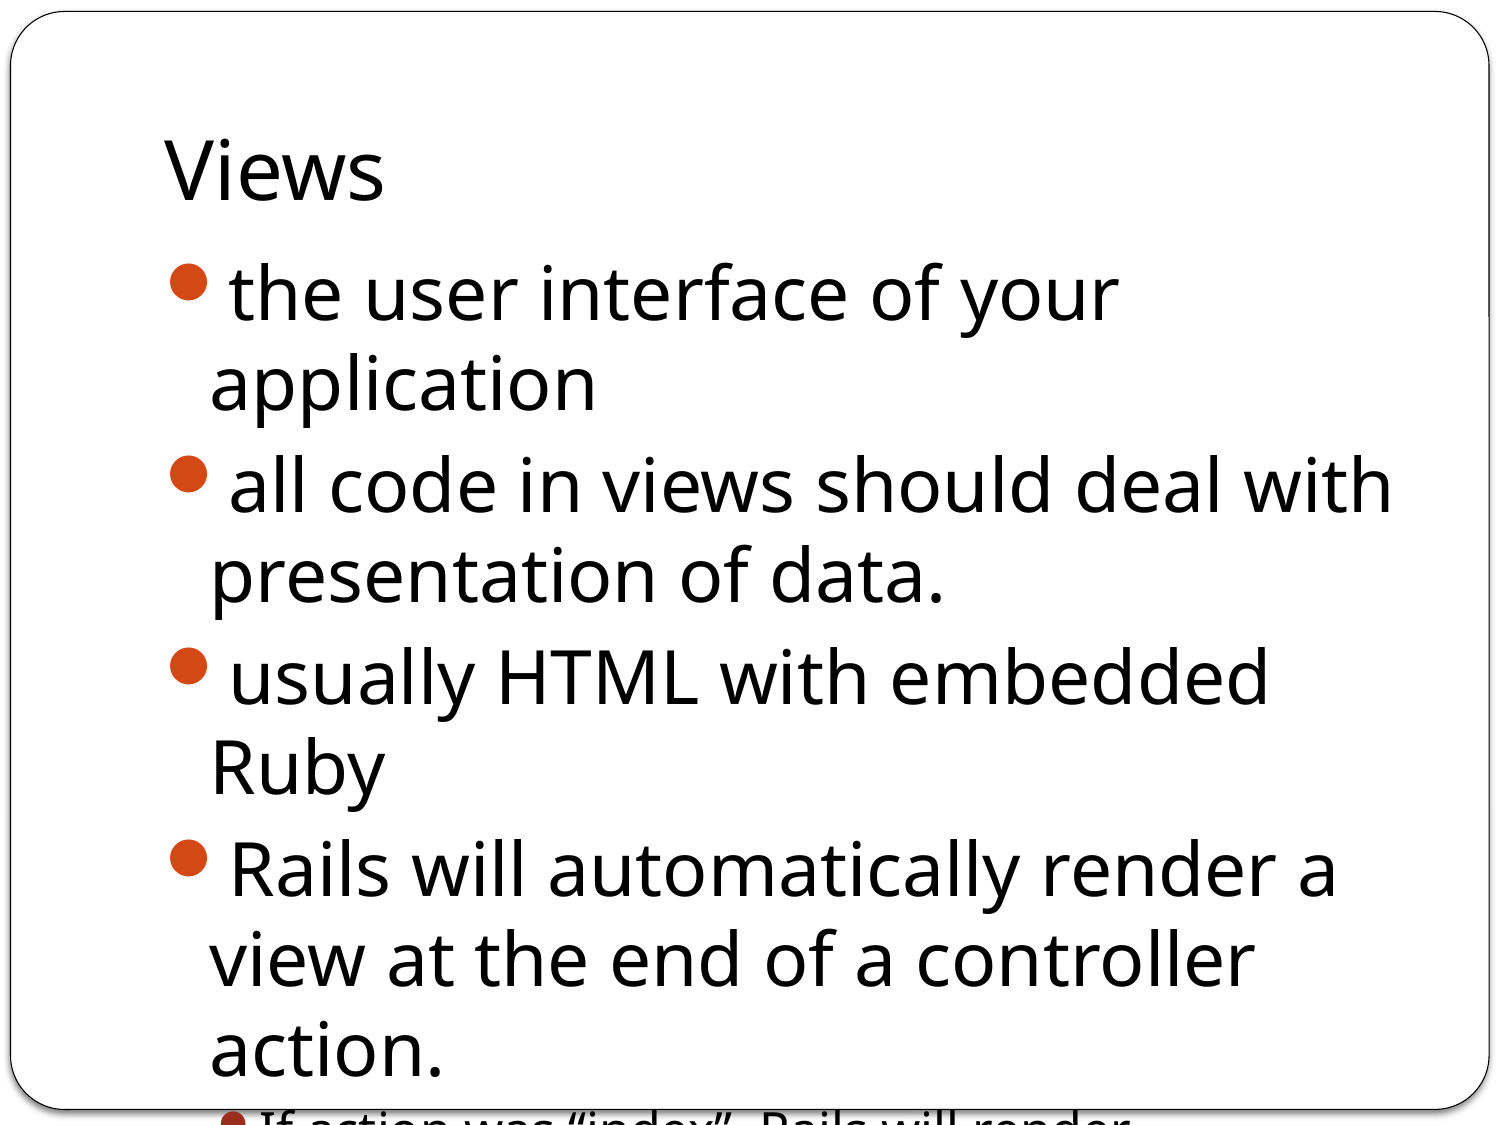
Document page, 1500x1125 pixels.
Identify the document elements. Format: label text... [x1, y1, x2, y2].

title Views [150, 45, 1425, 233]
list the user interface of your application all code in views should deal with presentation of data. usually HTML with embedded Ruby Rails will automatically render a view at the end of a controller action. If action was “index”, Rails will render index.html.erb Demo: app/views/user/index.html.erb [150, 237, 1425, 988]
